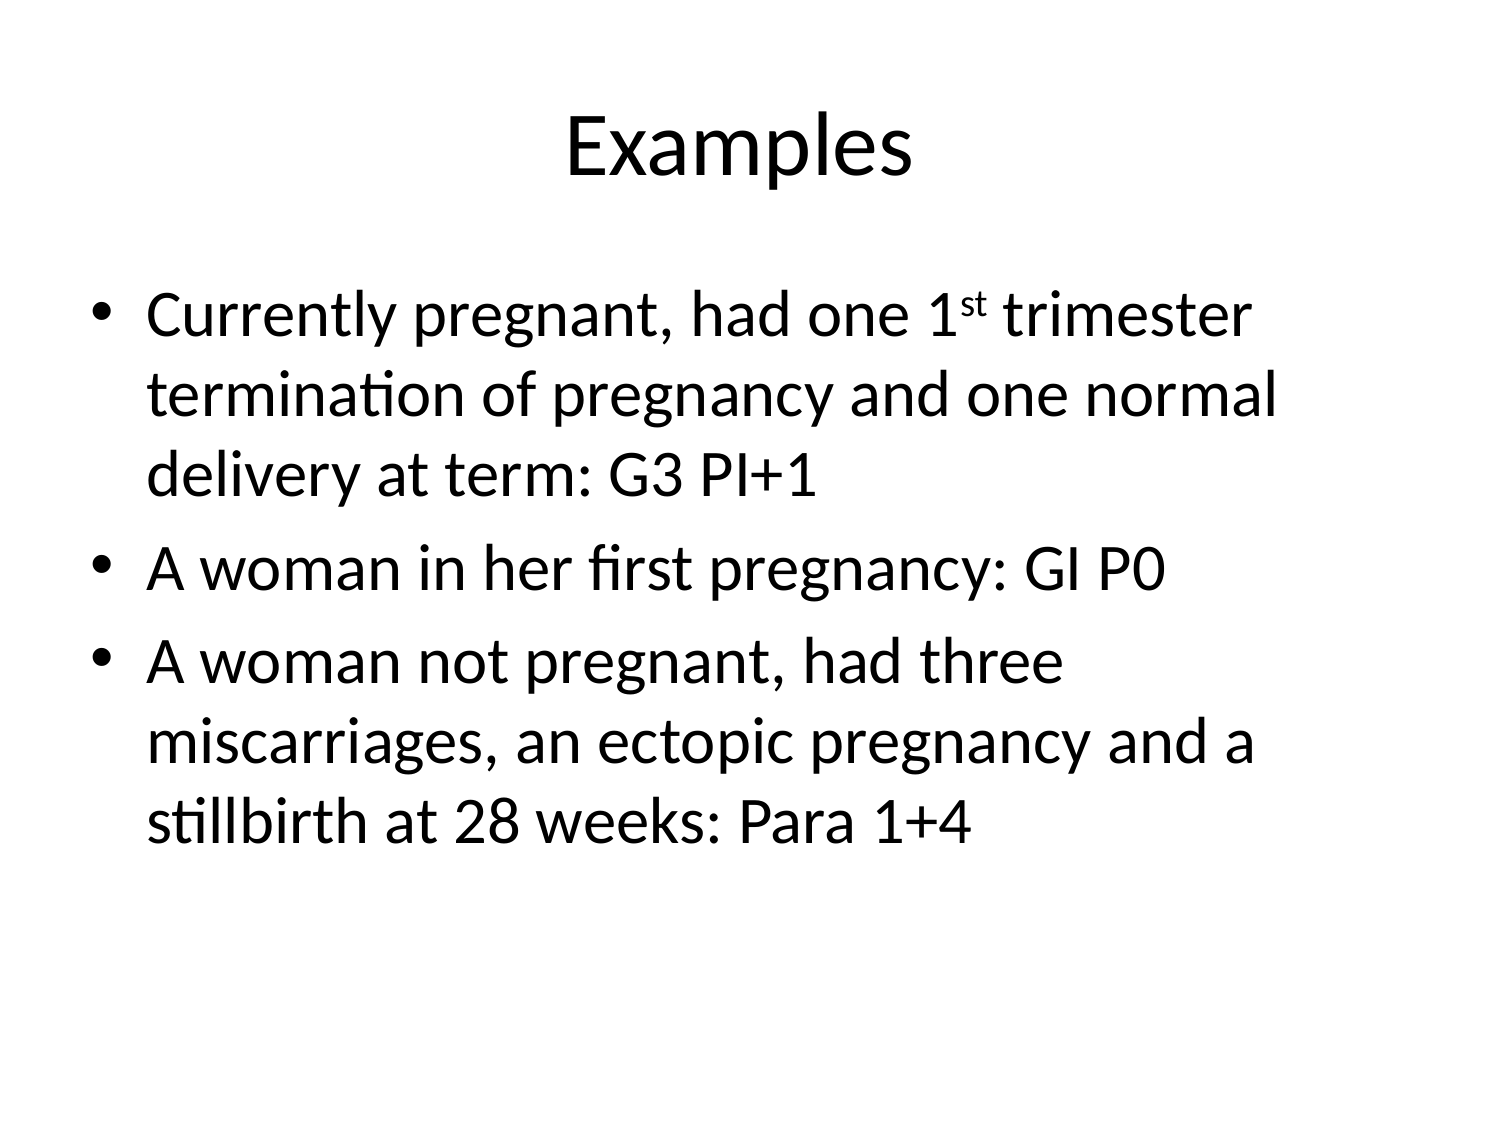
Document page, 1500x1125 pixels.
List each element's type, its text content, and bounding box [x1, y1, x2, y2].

title Examples [75, 45, 1425, 233]
list Currently pregnant, had one 1st trimester termination of pregnancy and one normal delivery at term: G3 PI+1 A woman in her first pregnancy: GI P0 A woman not pregnant, had three miscarriages, an ectopic pregnancy and a stillbirth at 28 weeks: Para 1+4 [75, 262, 1425, 1005]
